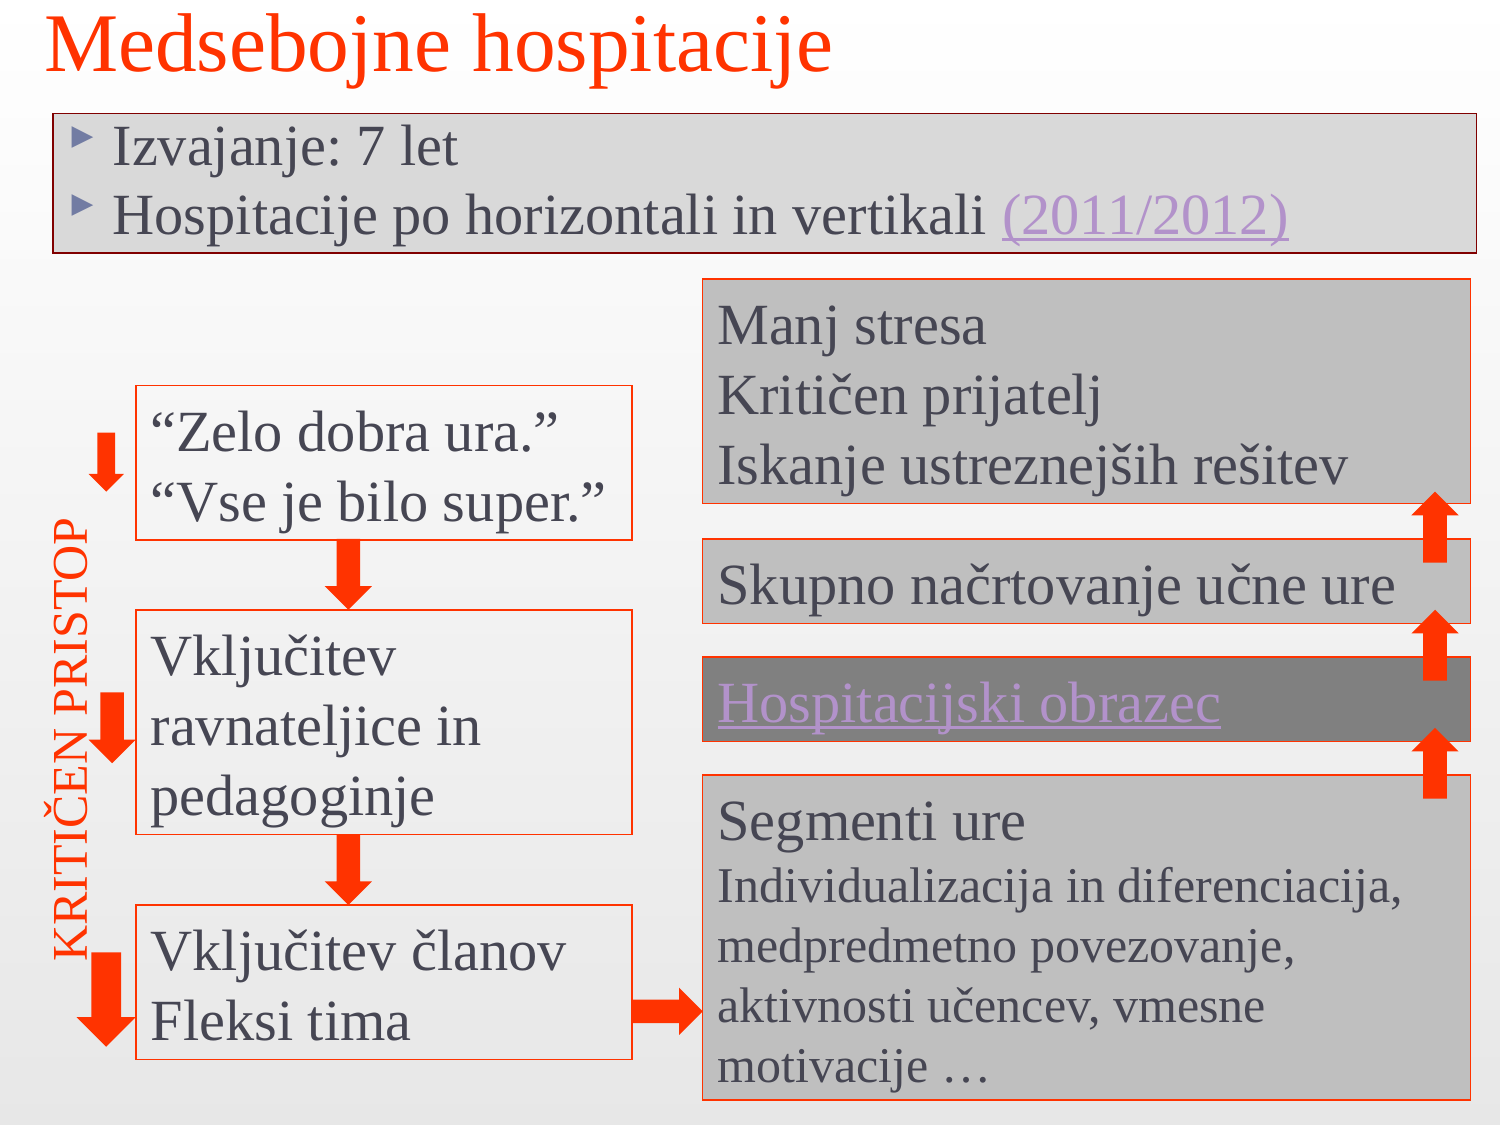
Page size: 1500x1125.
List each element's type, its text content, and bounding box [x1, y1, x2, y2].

text_box [323, 832, 374, 907]
text_box Hospitacijski obrazec [702, 656, 1471, 742]
text_box Manj stresa Kritičen prijatelj Iskanje ustreznejših rešitev [702, 278, 1471, 504]
text_box KRITIČEN PRISTOP [29, 479, 105, 977]
text_box [87, 430, 126, 493]
text_box Skupno načrtovanje učne ure [702, 538, 1471, 624]
text_box Vključitev ravnateljice in pedagoginje [135, 609, 632, 835]
text_box [323, 537, 374, 611]
text_box [1409, 726, 1461, 801]
text_box [75, 950, 138, 1048]
text_box [1409, 490, 1461, 565]
text_box Vključitev članov Fleksi tima [135, 905, 632, 1060]
text_box [87, 690, 138, 765]
text_box Izvajanje: 7 let Hospitacije po horizontali in vertikali (2011/2012) [53, 113, 1477, 253]
text_box “Zelo dobra ura.” “Vse je bilo super.” [135, 385, 632, 540]
text_box [630, 986, 704, 1037]
text_box [1409, 608, 1461, 683]
title Medsebojne hospitacije [29, 0, 1390, 97]
text_box Segmenti ure Individualizacija in diferenciacija, medpredmetno povezovanje, aktivnosti učencev, vmesne motivacije … [702, 775, 1471, 1100]
